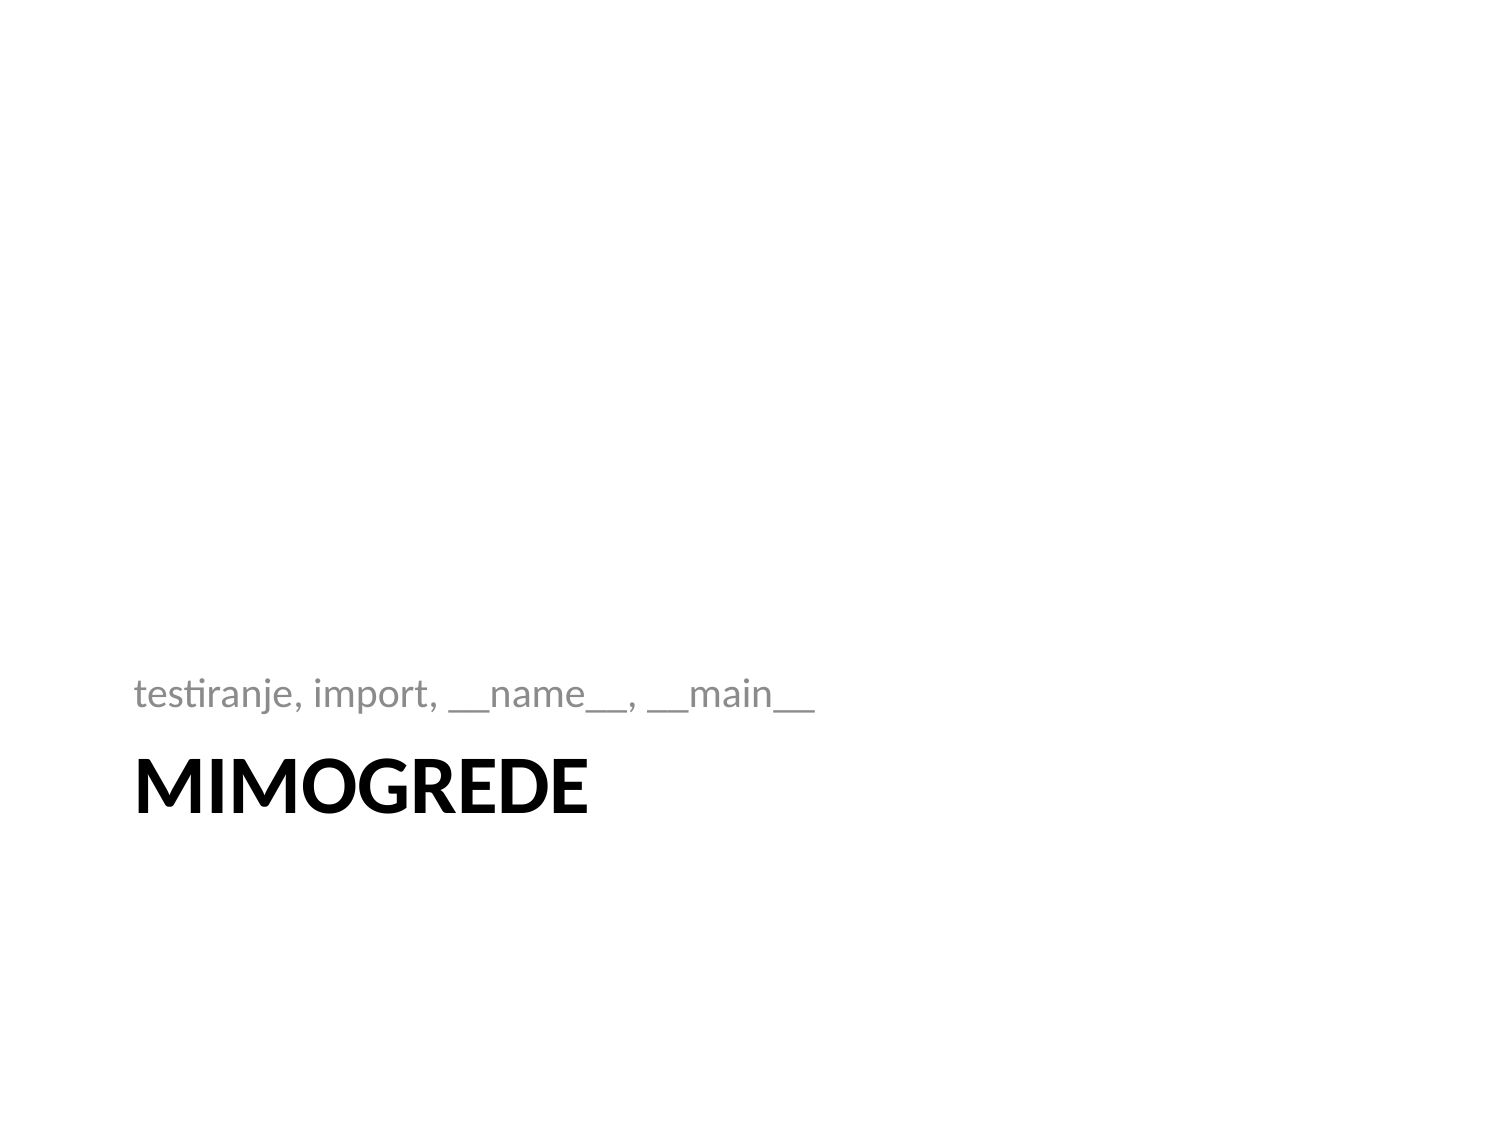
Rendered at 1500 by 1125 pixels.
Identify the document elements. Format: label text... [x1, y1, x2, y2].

title Mimogrede [118, 723, 1394, 947]
list testiranje, import, __name__, __main__ [118, 476, 1394, 723]
